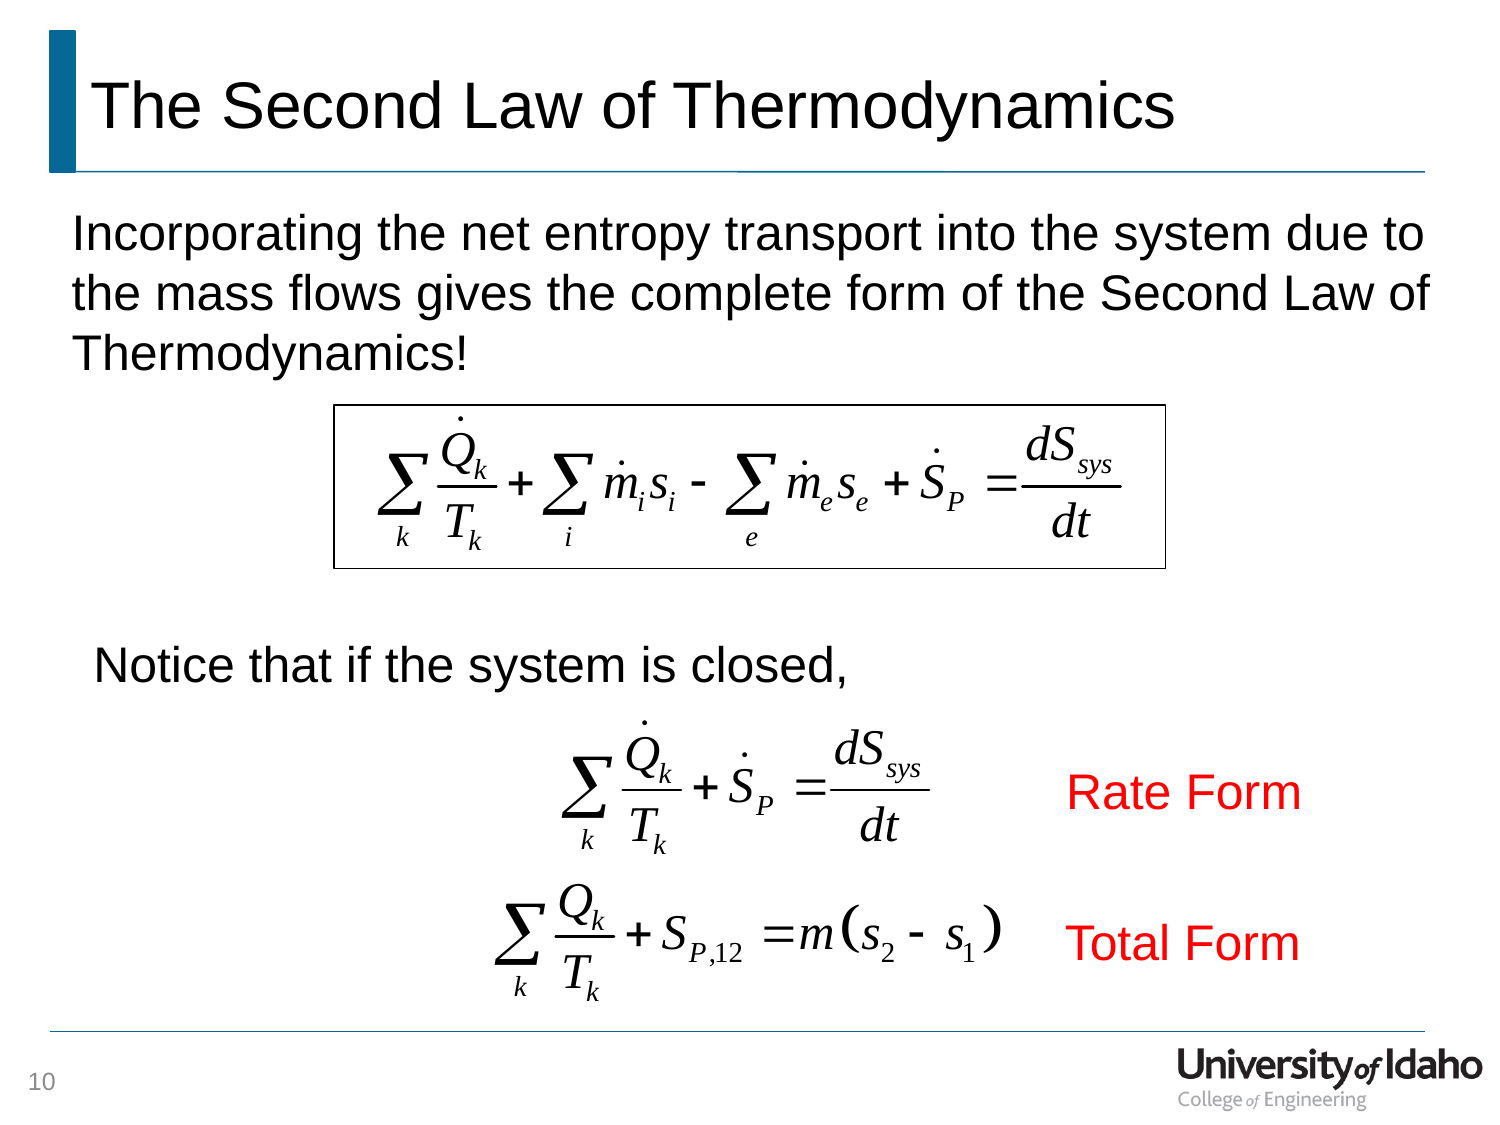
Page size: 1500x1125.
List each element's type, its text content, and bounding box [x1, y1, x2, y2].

title The Second Law of Thermodynamics [75, 31, 1425, 174]
picture [1165, 1041, 1495, 1118]
text_box Total Form [1050, 902, 1349, 978]
slide_number 10 [12, 1050, 140, 1111]
text_box Notice that if the system is closed, [78, 625, 879, 701]
text_box Rate Form [1051, 751, 1332, 827]
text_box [369, 410, 1133, 562]
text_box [554, 714, 938, 866]
text_box Incorporating the net entropy transport into the system due to the mass flows gives the complete form of the Second Law of Thermodynamics! [56, 192, 1450, 388]
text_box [487, 869, 1009, 1012]
text_box [332, 403, 1168, 571]
